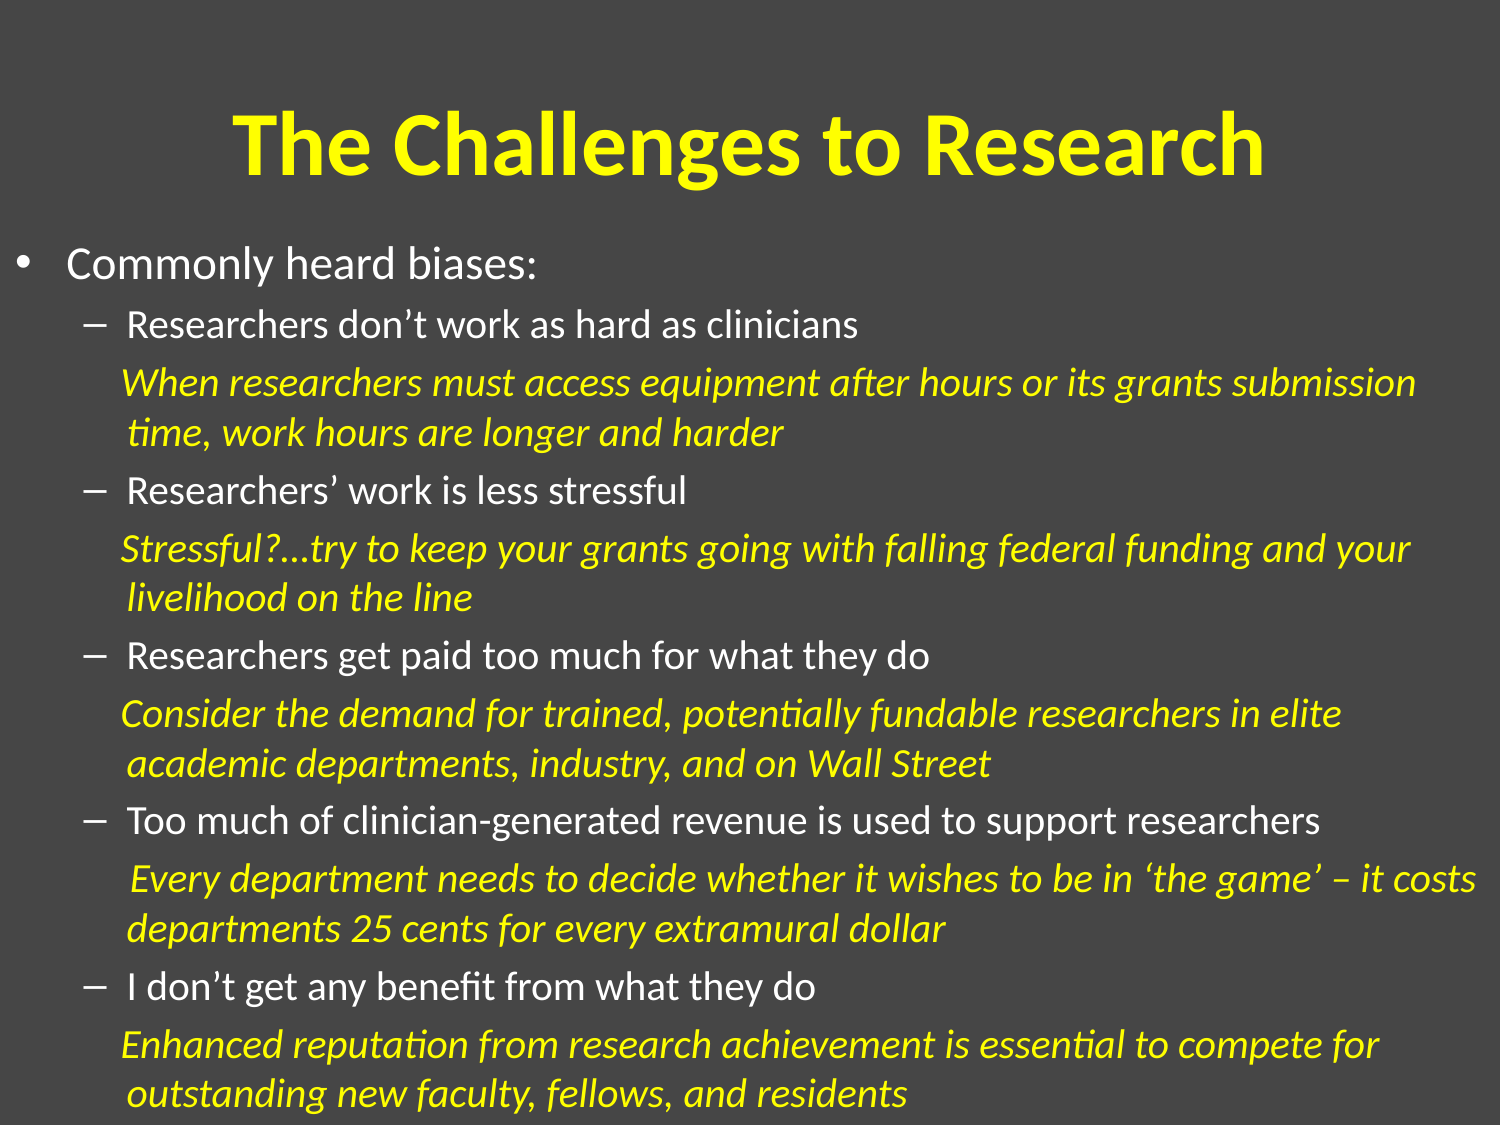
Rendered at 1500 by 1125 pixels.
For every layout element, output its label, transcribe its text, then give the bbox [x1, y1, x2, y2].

list Commonly heard biases: Researchers don’t work as hard as clinicians When researchers must access equipment after hours or its grants submission time, work hours are longer and harder Researchers’ work is less stressful Stressful?…try to keep your grants going with falling federal funding and your livelihood on the line Researchers get paid too much for what they do Consider the demand for trained, potentially fundable researchers in elite academic departments, industry, and on Wall Street Too much of clinician-generated revenue is used to support researchers Every department needs to decide whether it wishes to be in ‘the game’ – it costs departments 25 cents for every extramural dollar I don’t get any benefit from what they do Enhanced reputation from research achievement is essential to compete for outstanding new faculty, fellows, and residents [0, 224, 1500, 1125]
title The Challenges to Research [75, 45, 1425, 224]
